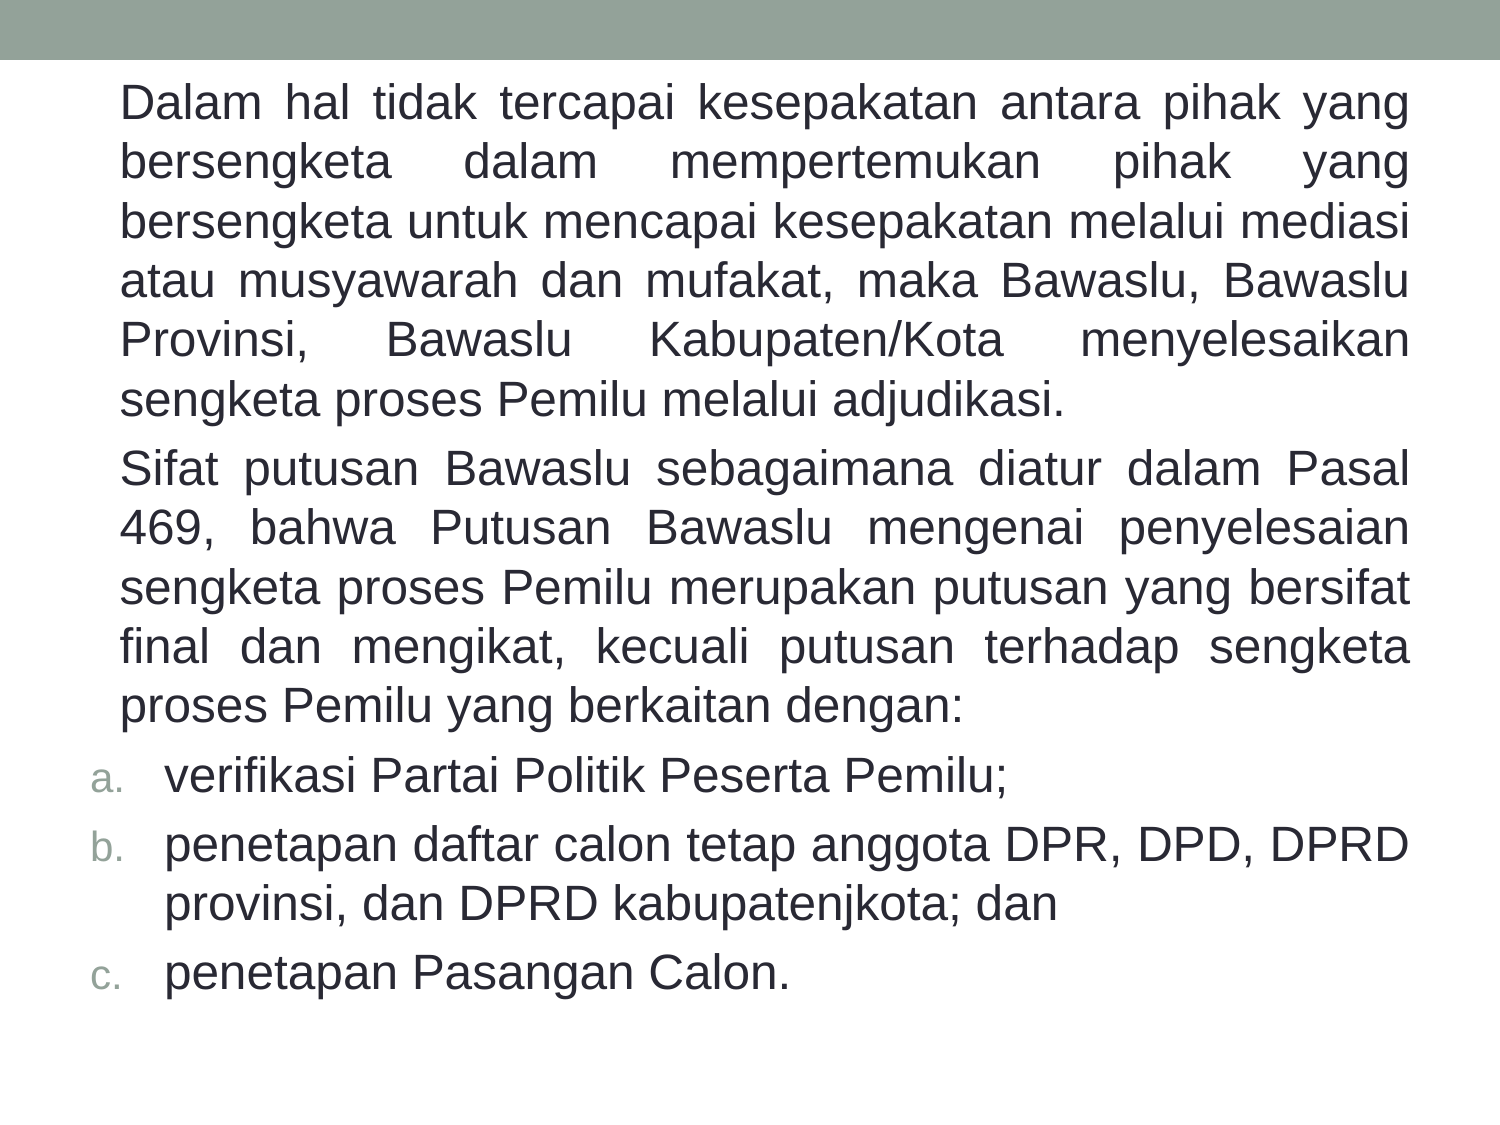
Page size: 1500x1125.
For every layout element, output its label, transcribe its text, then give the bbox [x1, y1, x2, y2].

list Dalam hal tidak tercapai kesepakatan antara pihak yang bersengketa dalam mempertemukan pihak yang bersengketa untuk mencapai kesepakatan melalui mediasi atau musyawarah dan mufakat, maka Bawaslu, Bawaslu Provinsi, Bawaslu Kabupaten/Kota menyelesaikan sengketa proses Pemilu melalui adjudikasi. Sifat putusan Bawaslu sebagaimana diatur dalam Pasal 469, bahwa Putusan Bawaslu mengenai penyelesaian sengketa proses Pemilu merupakan putusan yang bersifat final dan mengikat, kecuali putusan terhadap sengketa proses Pemilu yang berkaitan dengan: verifikasi Partai Politik Peserta Pemilu; penetapan daftar calon tetap anggota DPR, DPD, DPRD provinsi, dan DPRD kabupatenjkota; dan penetapan Pasangan Calon. [75, 62, 1425, 1063]
